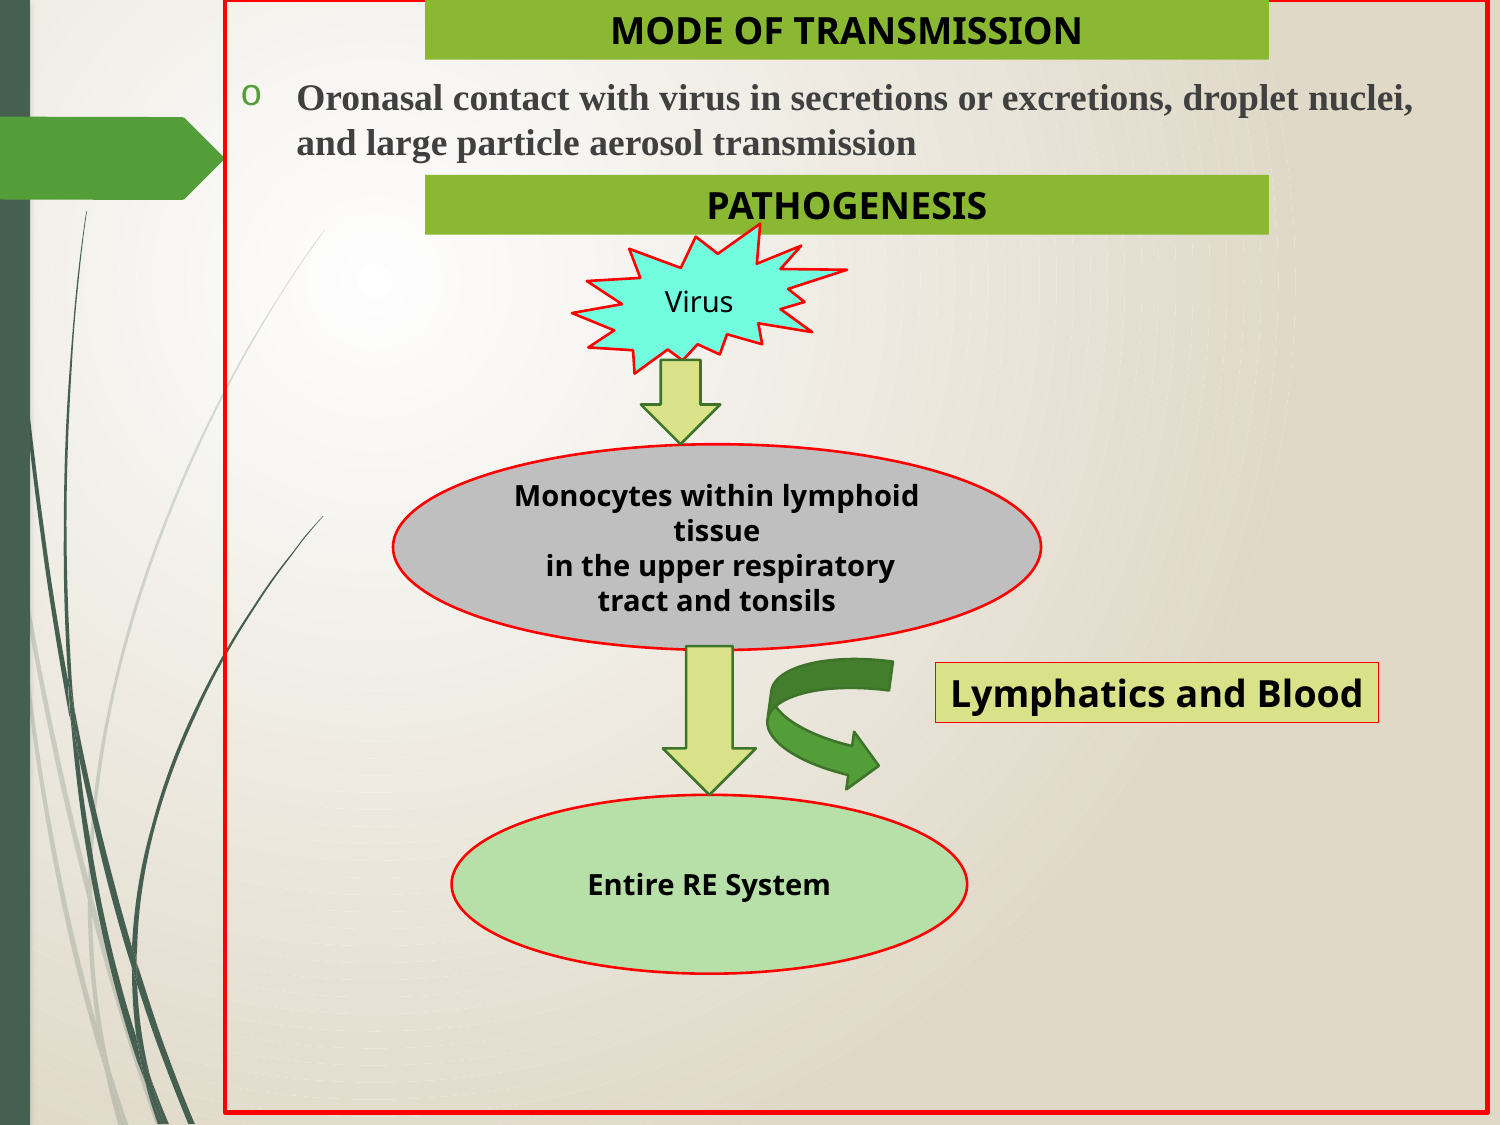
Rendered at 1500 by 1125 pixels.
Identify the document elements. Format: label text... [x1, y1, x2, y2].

text_box Virus [570, 222, 849, 375]
text_box MODE OF TRANSMISSION [425, 0, 1269, 60]
text_box PATHOGENESIS [425, 174, 1269, 235]
text_box Monocytes within lymphoid tissue in the upper respiratory tract and tonsils [391, 442, 1043, 652]
text_box [661, 644, 758, 796]
text_box [766, 657, 895, 791]
text_box Lymphatics and Blood [935, 662, 1379, 723]
list Oronasal contact with virus in secretions or excretions, droplet nuclei, and large particle aerosol transmission [225, 0, 1488, 1113]
text_box [639, 358, 722, 446]
text_box Entire RE System [450, 793, 969, 975]
